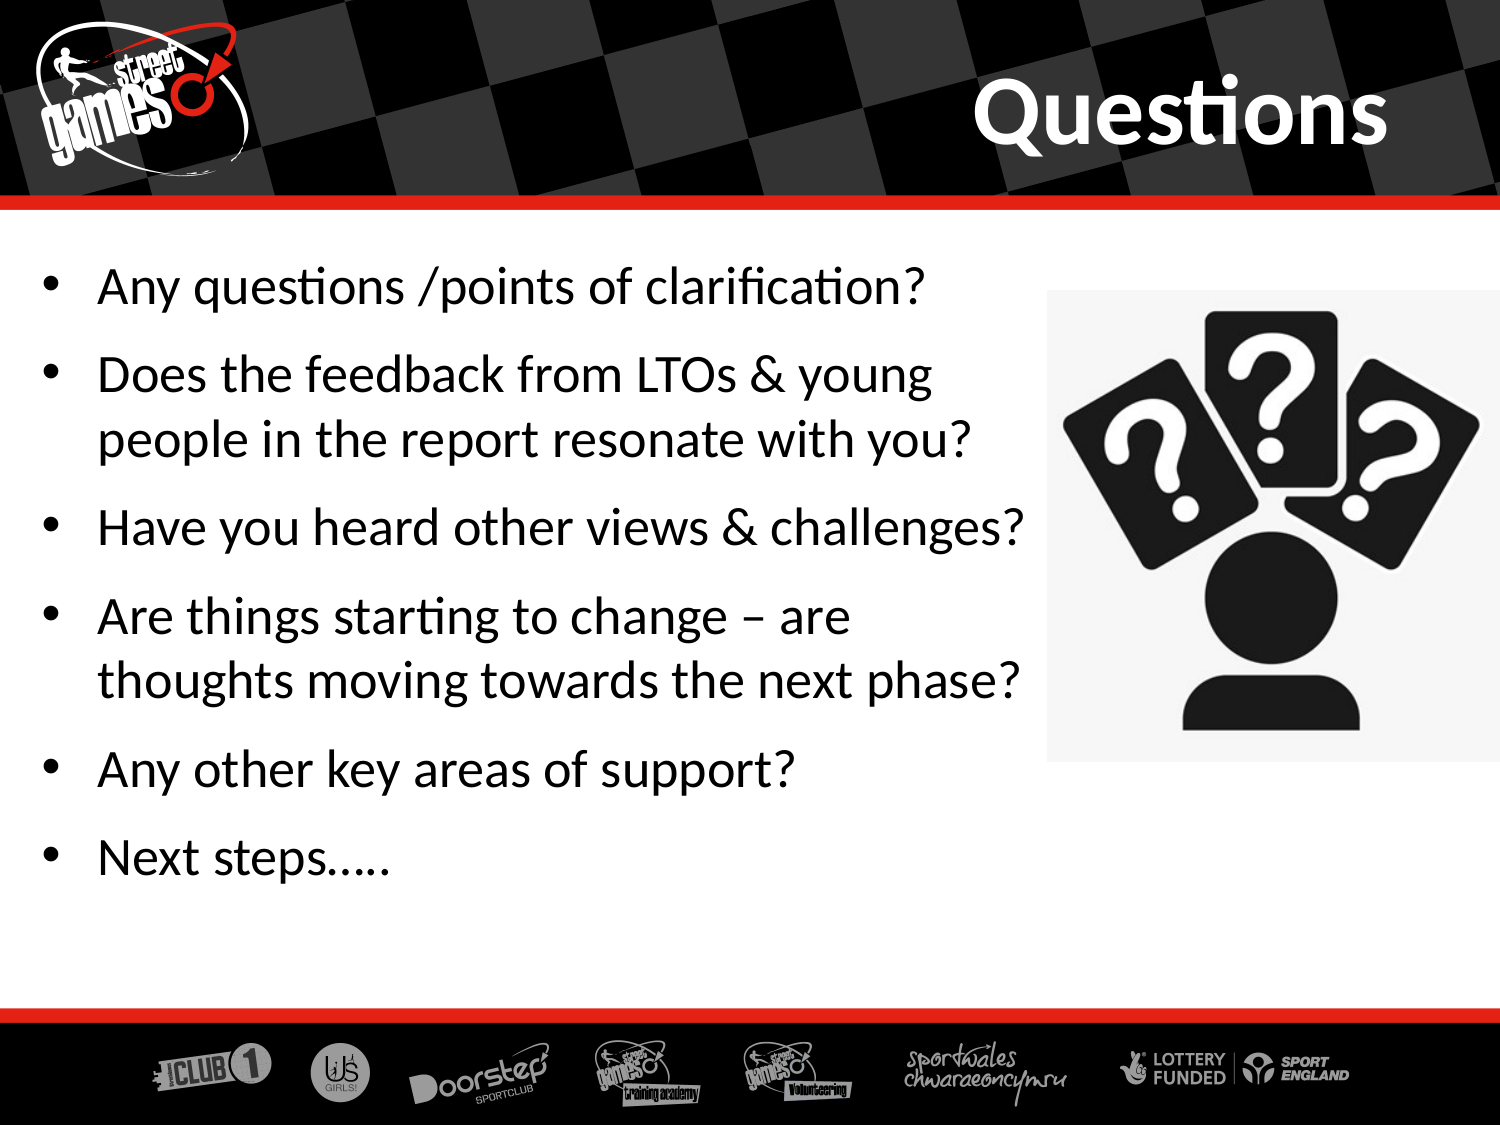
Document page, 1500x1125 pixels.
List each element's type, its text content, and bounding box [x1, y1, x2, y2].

list Questions [408, 37, 1450, 177]
list Any questions /points of clarification? Does the feedback from LTOs & young people in the report resonate with you? Have you heard other views & challenges? Are things starting to change – are thoughts moving towards the next phase? Any other key areas of support? Next steps….. [26, 242, 1048, 938]
picture [0, 0, 1500, 1125]
